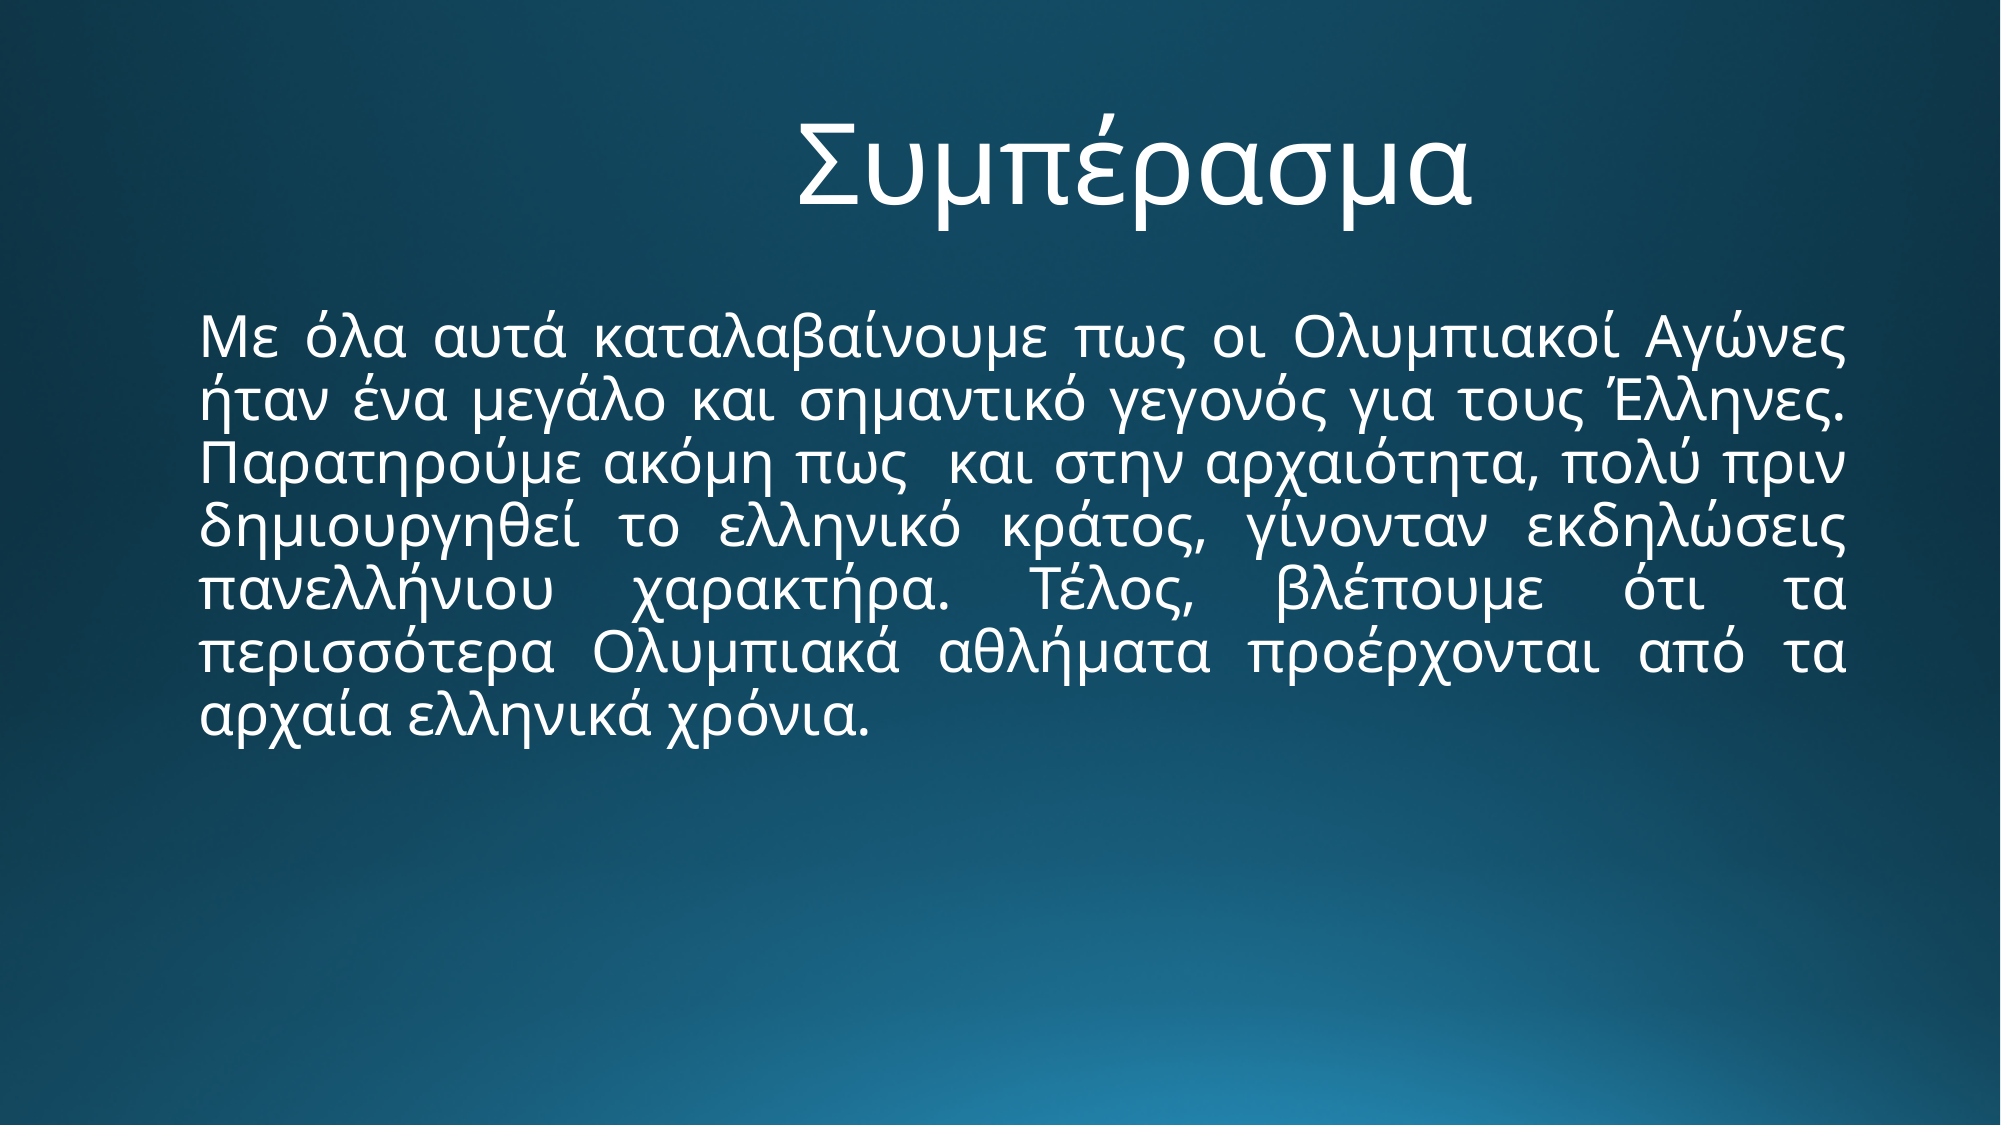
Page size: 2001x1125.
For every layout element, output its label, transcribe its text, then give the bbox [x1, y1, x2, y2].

title Συμπέρασμα [137, 59, 1863, 278]
list Με όλα αυτά καταλαβαίνουμε πως οι Ολυμπιακοί Αγώνες ήταν ένα μεγάλο και σημαντικό γεγονός για τους Έλληνες. Παρατηρούμε ακόμη πως και στην αρχαιότητα, πολύ πριν δημιουργηθεί το ελληνικό κράτος, γίνονταν εκδηλώσεις πανελλήνιου χαρακτήρα. Τέλος, βλέπουμε ότι τα περισσότερα Ολυμπιακά αθλήματα προέρχονται από τα αρχαία ελληνικά χρόνια. [183, 299, 1863, 1014]
picture [0, 0, 2001, 1125]
